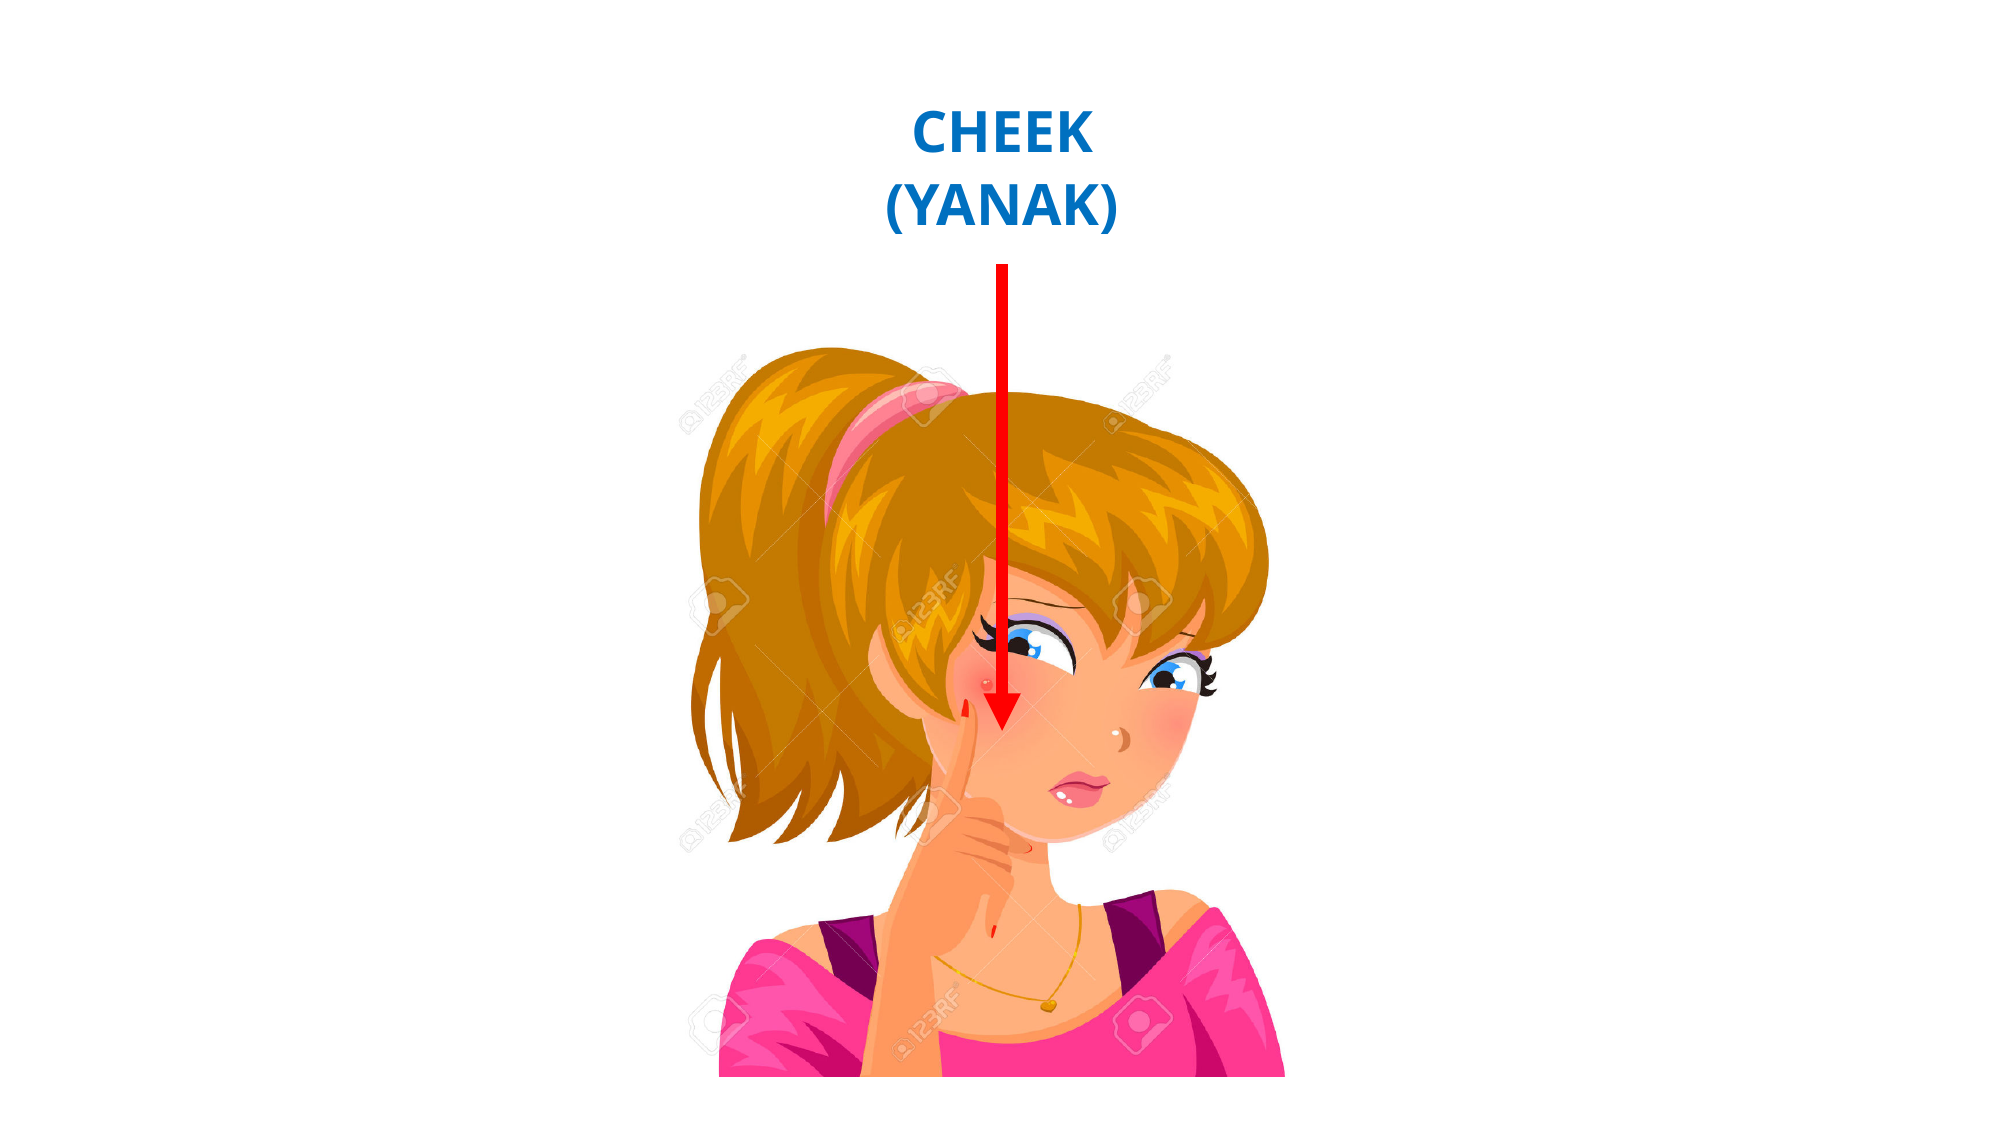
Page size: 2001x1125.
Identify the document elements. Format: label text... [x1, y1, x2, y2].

picture [657, 336, 1309, 1077]
text_box CHEEK (YANAK) [657, 95, 1347, 246]
